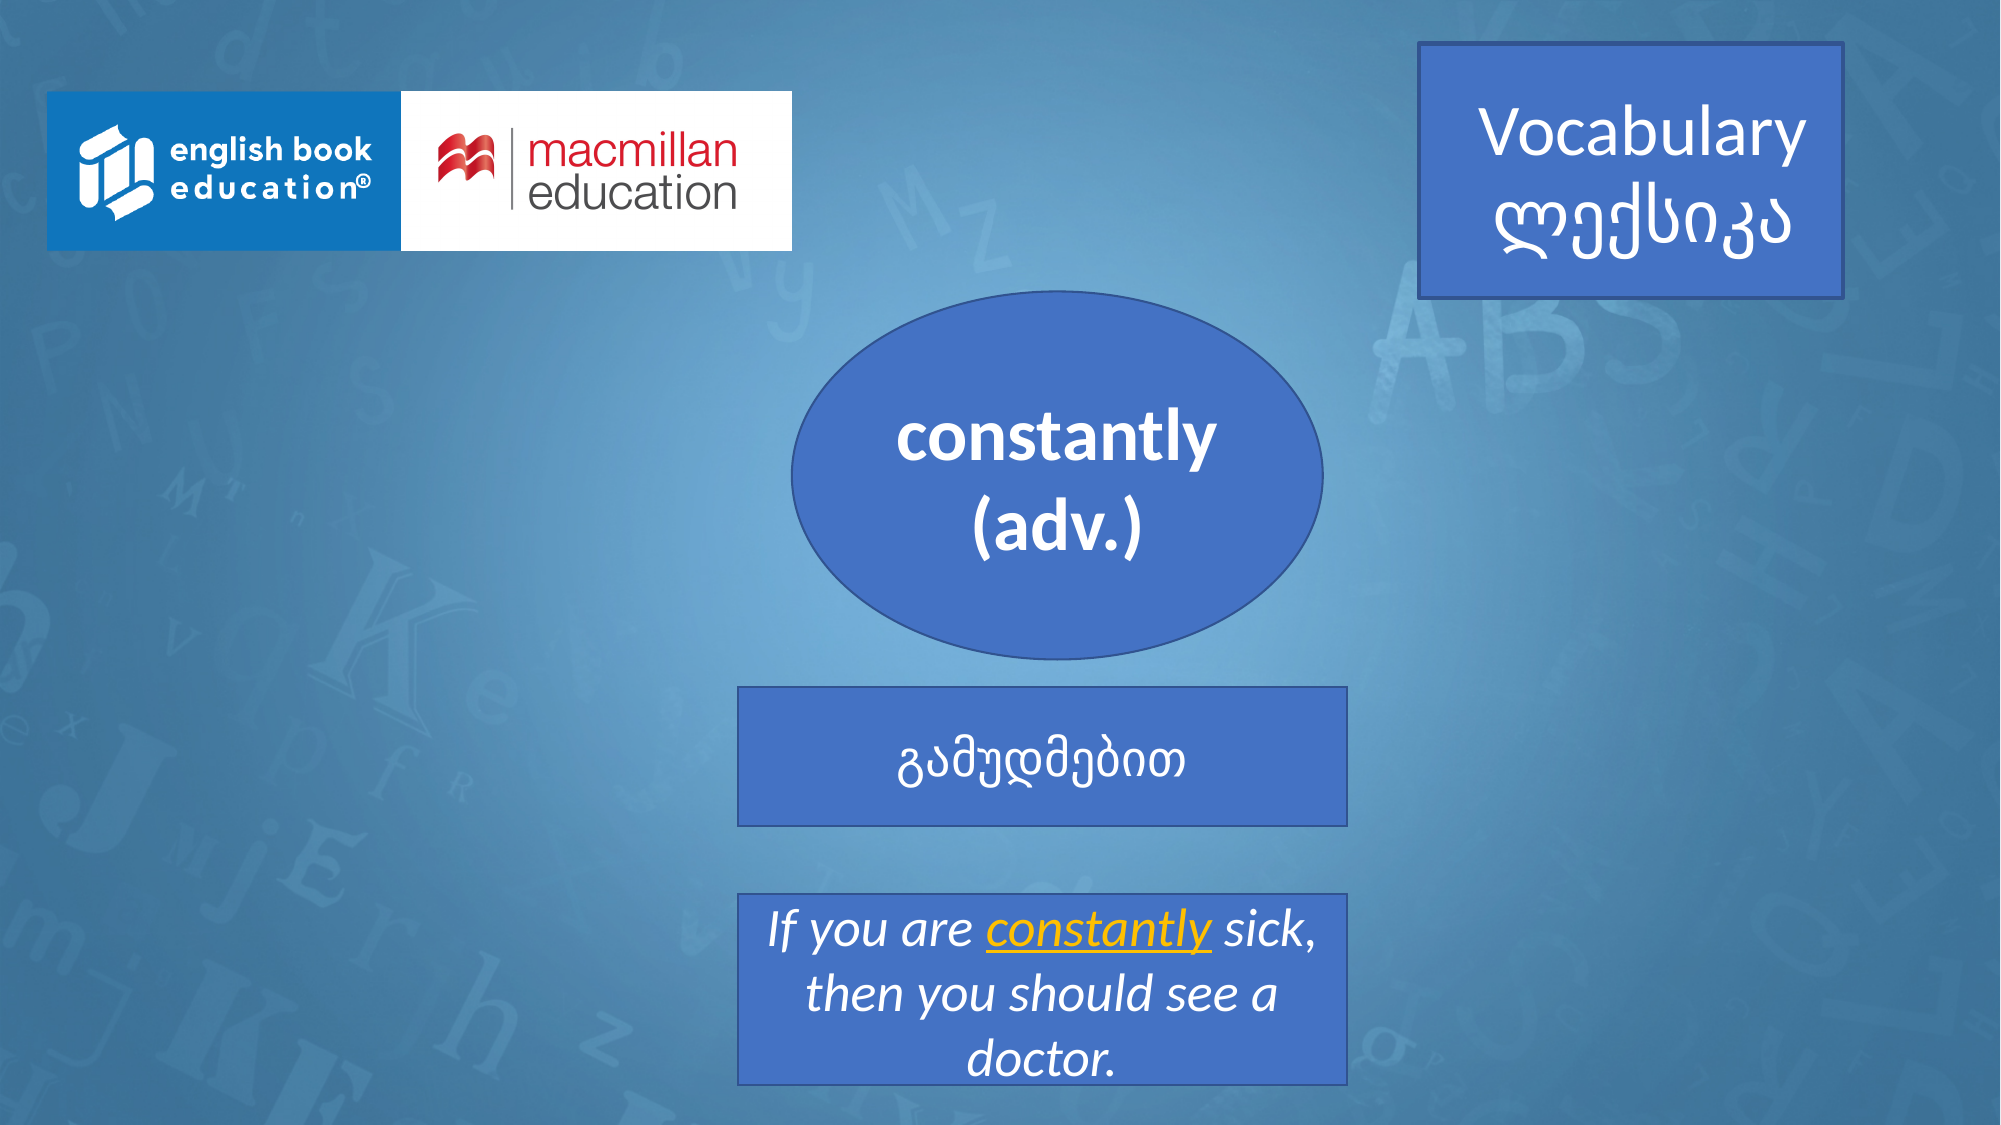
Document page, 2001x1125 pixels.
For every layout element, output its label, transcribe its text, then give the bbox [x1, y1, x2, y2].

text_box constantly (adv.) [791, 291, 1323, 660]
text_box Vocabulary ლექსიკა [1444, 74, 1843, 265]
text_box [1417, 41, 1845, 300]
text_box If you are constantly sick, then you should see a doctor. [737, 894, 1347, 1086]
picture [0, 0, 2001, 1125]
text_box გამუდმებით [737, 687, 1347, 826]
